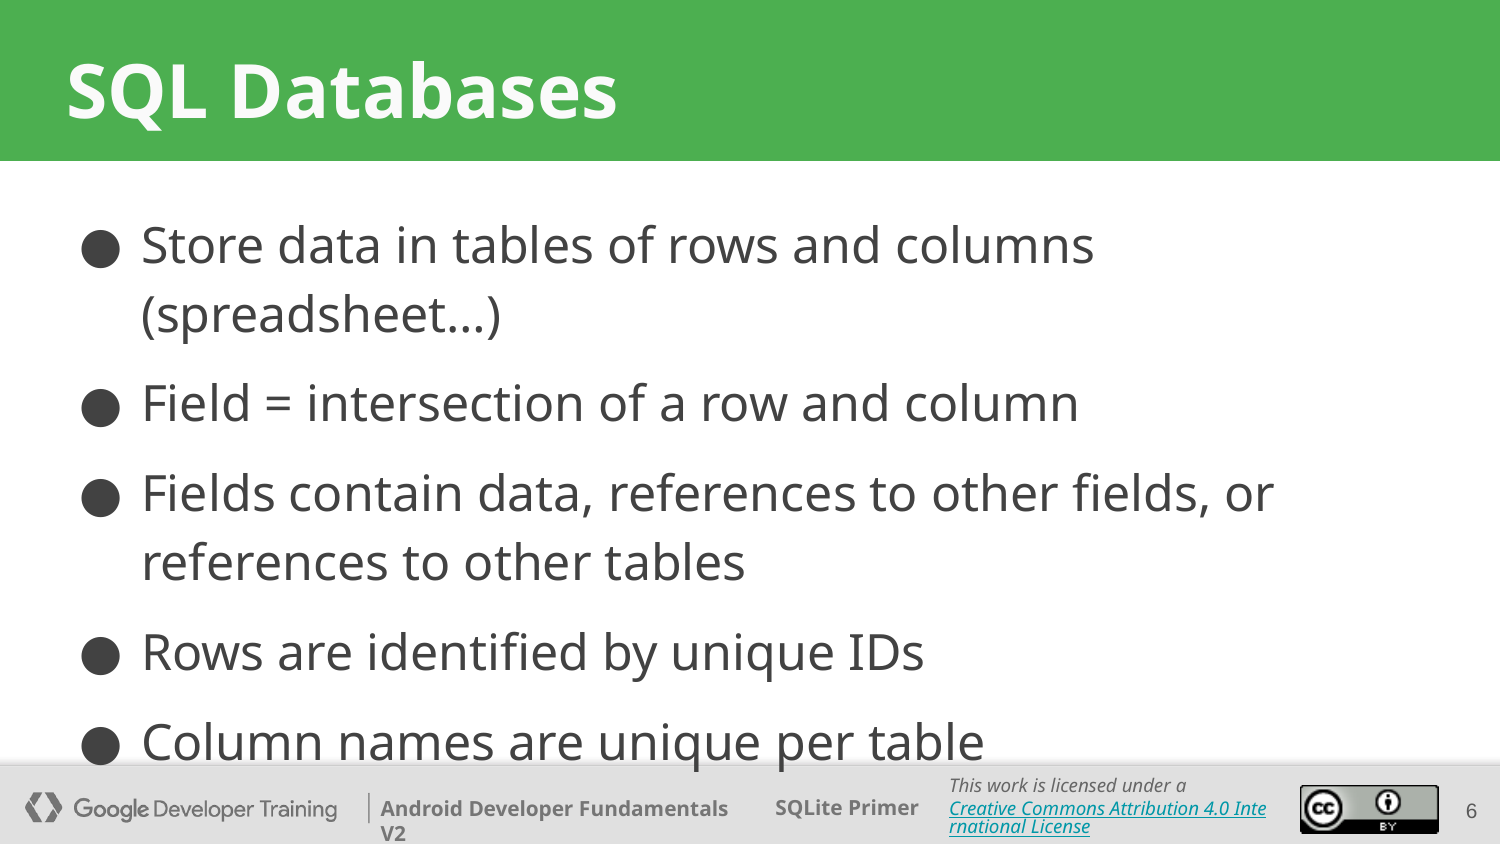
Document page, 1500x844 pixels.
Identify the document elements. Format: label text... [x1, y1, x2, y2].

title SQL Databases [51, 28, 1449, 122]
slide_number ‹#› [1402, 777, 1493, 842]
list Store data in tables of rows and columns (spreadsheet…) Field = intersection of a row and column Fields contain data, references to other fields, or references to other tables Rows are identified by unique IDs Column names are unique per table [51, 189, 1480, 750]
picture [0, 161, 1500, 844]
